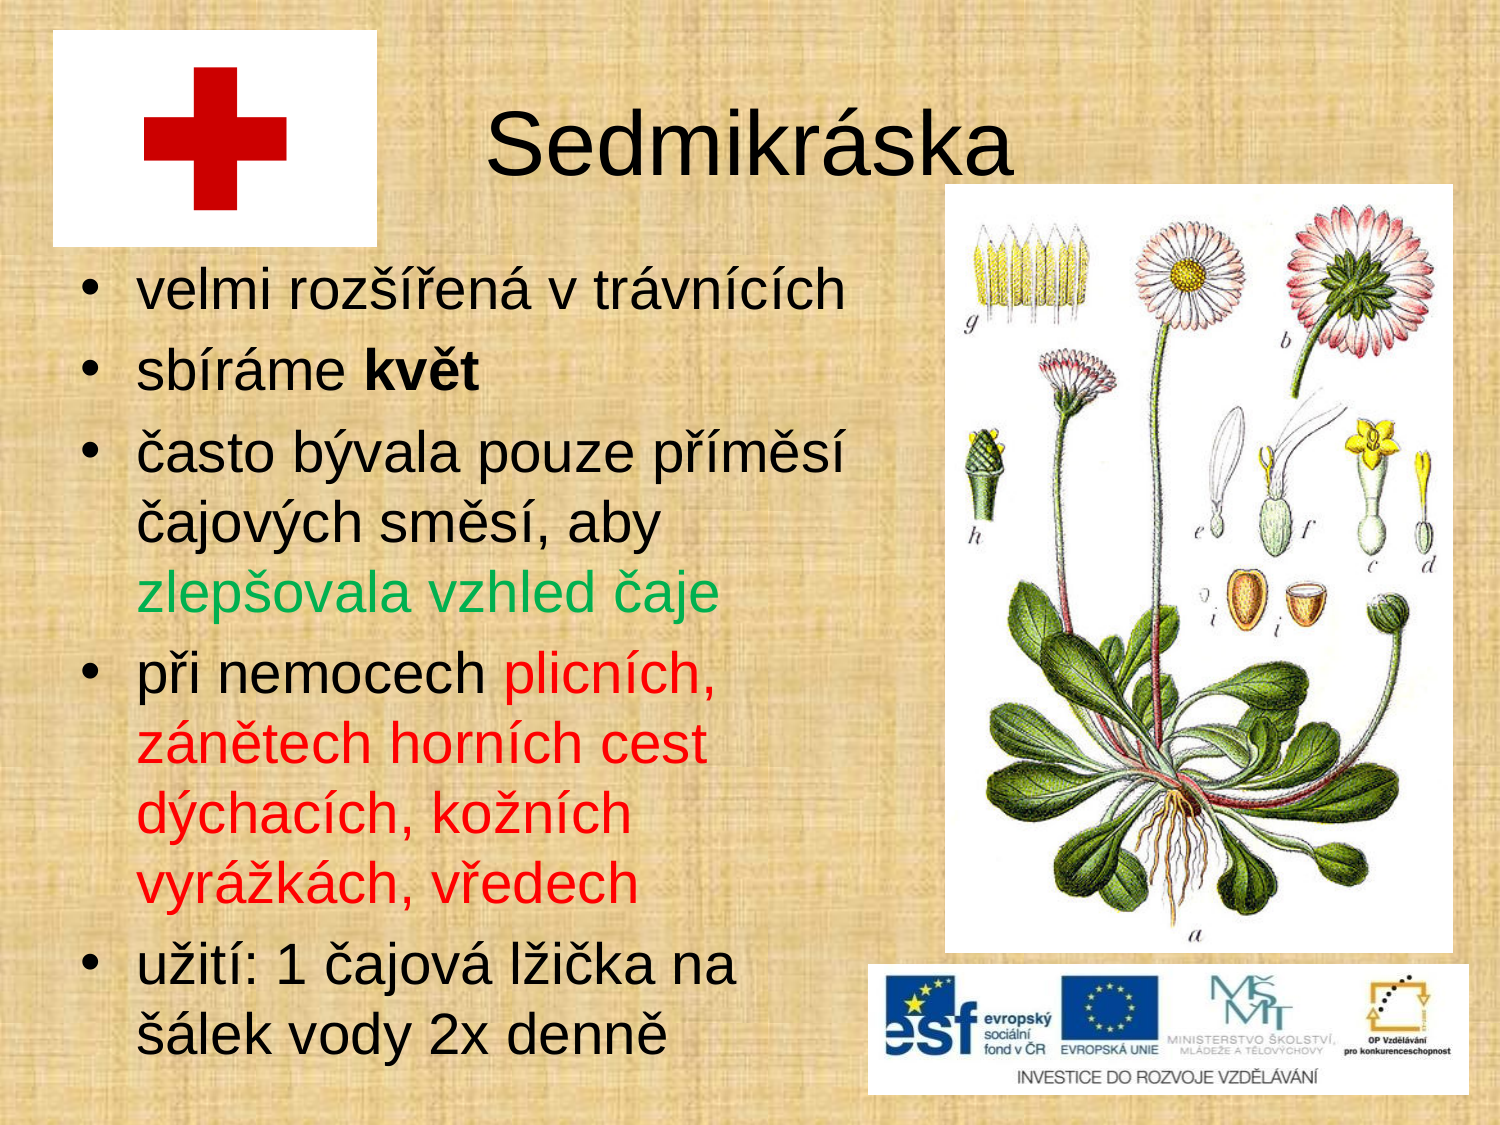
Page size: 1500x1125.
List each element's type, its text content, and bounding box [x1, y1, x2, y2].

list velmi rozšířená v trávnících sbíráme květ často bývala pouze příměsí čajových směsí, aby zlepšovala vzhled čaje při nemocech plicních, zánětech horních cest dýchacích, kožních vyrážkách, vředech užití: 1 čajová lžička na šálek vody 2x denně [64, 243, 869, 1094]
title Sedmikráska [380, 45, 1425, 233]
picture [0, 0, 1500, 1125]
